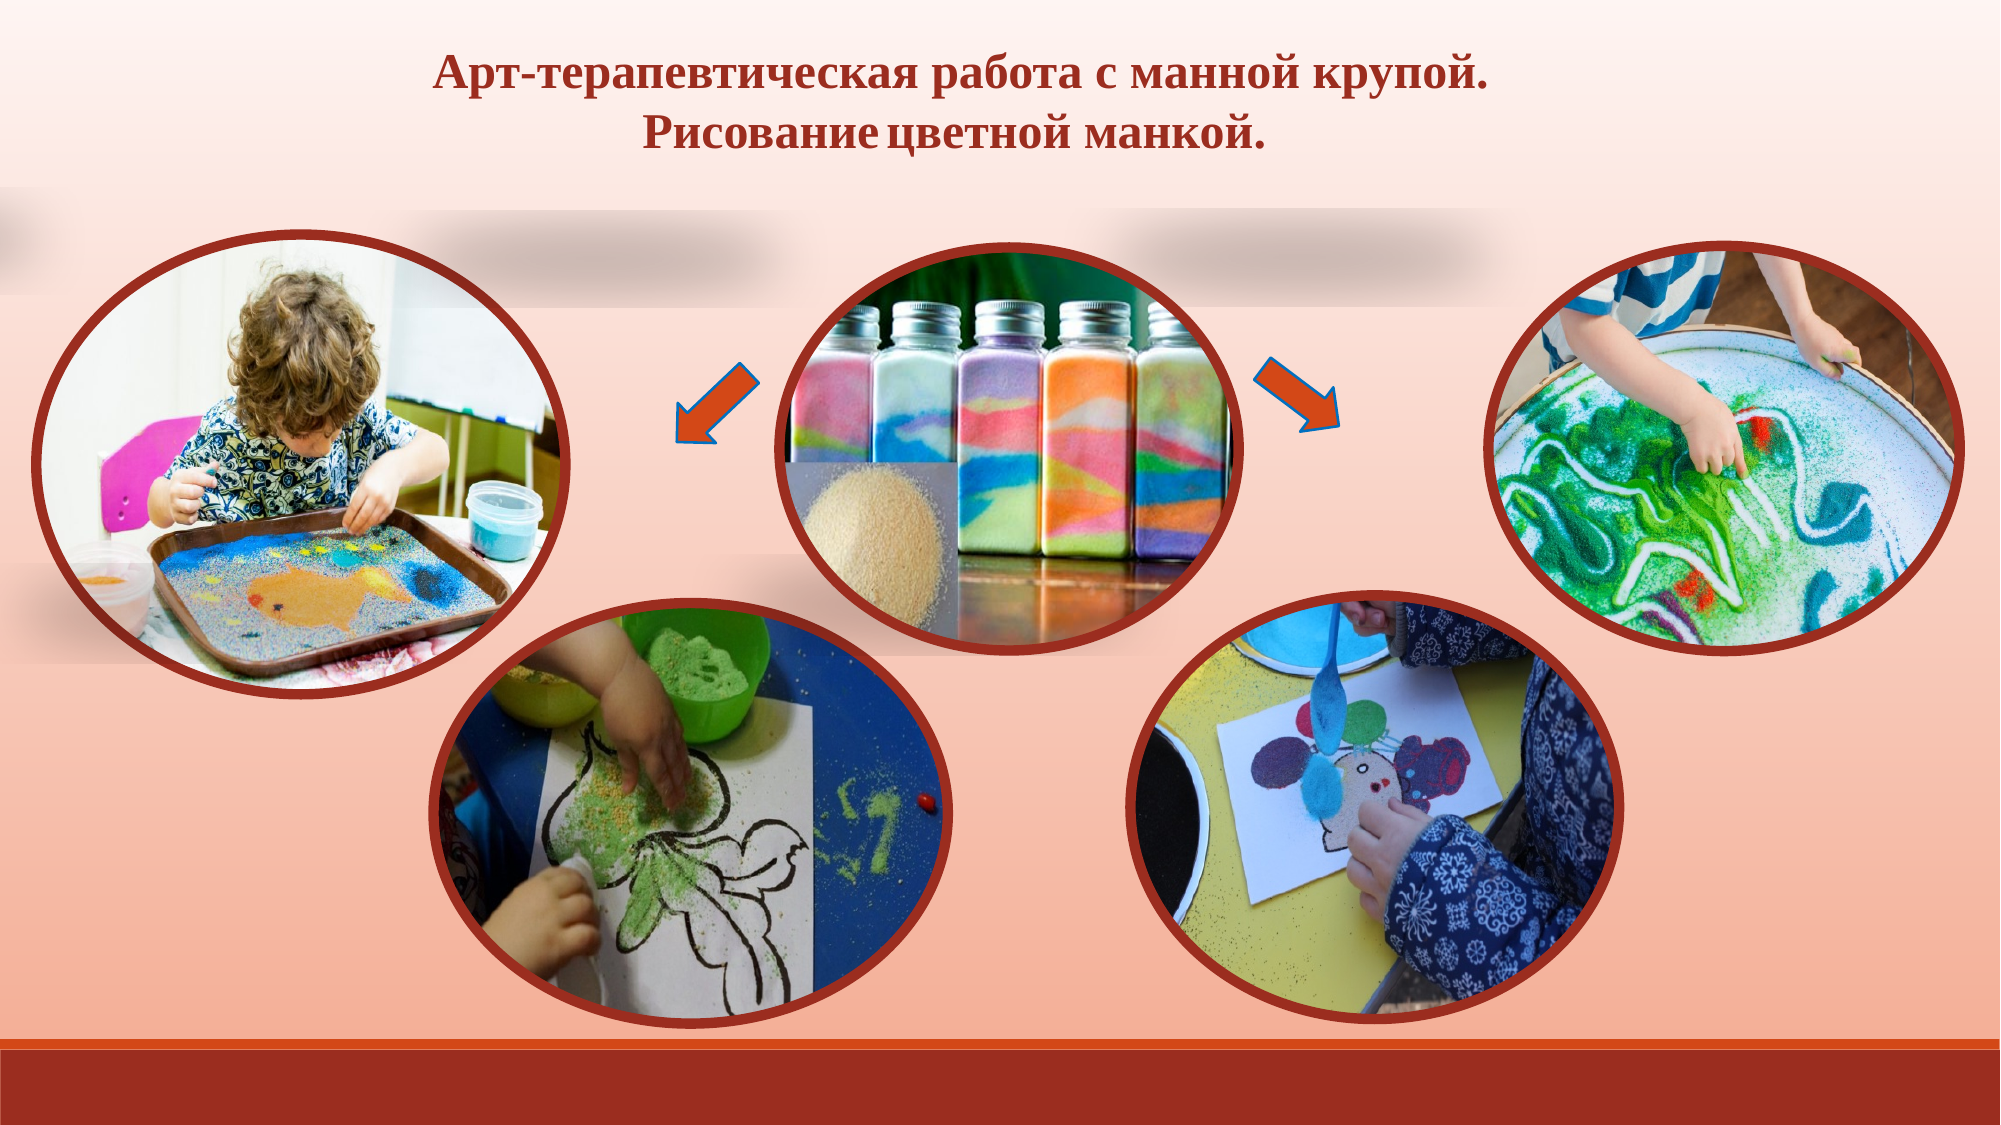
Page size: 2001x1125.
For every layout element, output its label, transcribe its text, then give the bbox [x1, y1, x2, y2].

picture [35, 234, 1961, 1025]
text_box Арт-терапевтическая работа с манной крупой. Рисование цветной манкой. [391, 30, 1530, 166]
text_box [675, 362, 760, 445]
text_box [1252, 356, 1341, 433]
